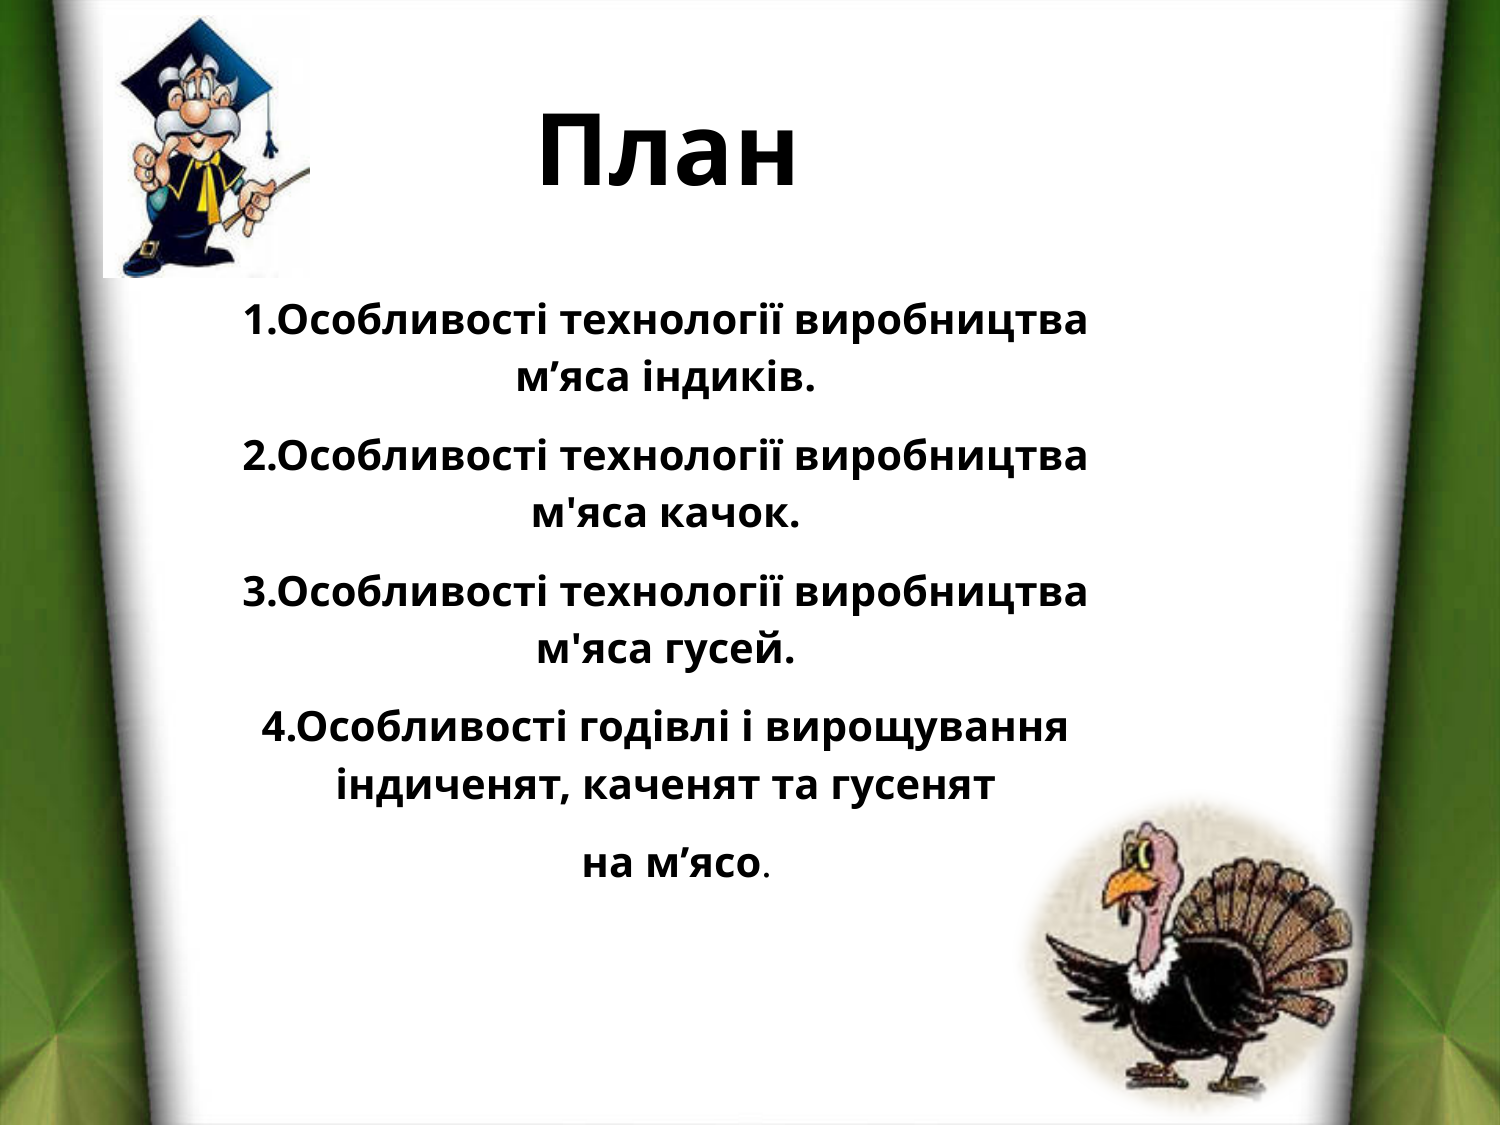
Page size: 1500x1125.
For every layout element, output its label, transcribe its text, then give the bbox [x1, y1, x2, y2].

text_box План [520, 78, 816, 213]
picture [0, 0, 1500, 1125]
text_box 1.Особливості технології виробництва м’яса індиків. 2.Особливості технології виробництва м'яса качок. 3.Особливості технології виробництва м'яса гусей. 4.Особливості годівлі і вирощування індиченят, каченят та гусенят на м’ясо. [206, 277, 1125, 894]
